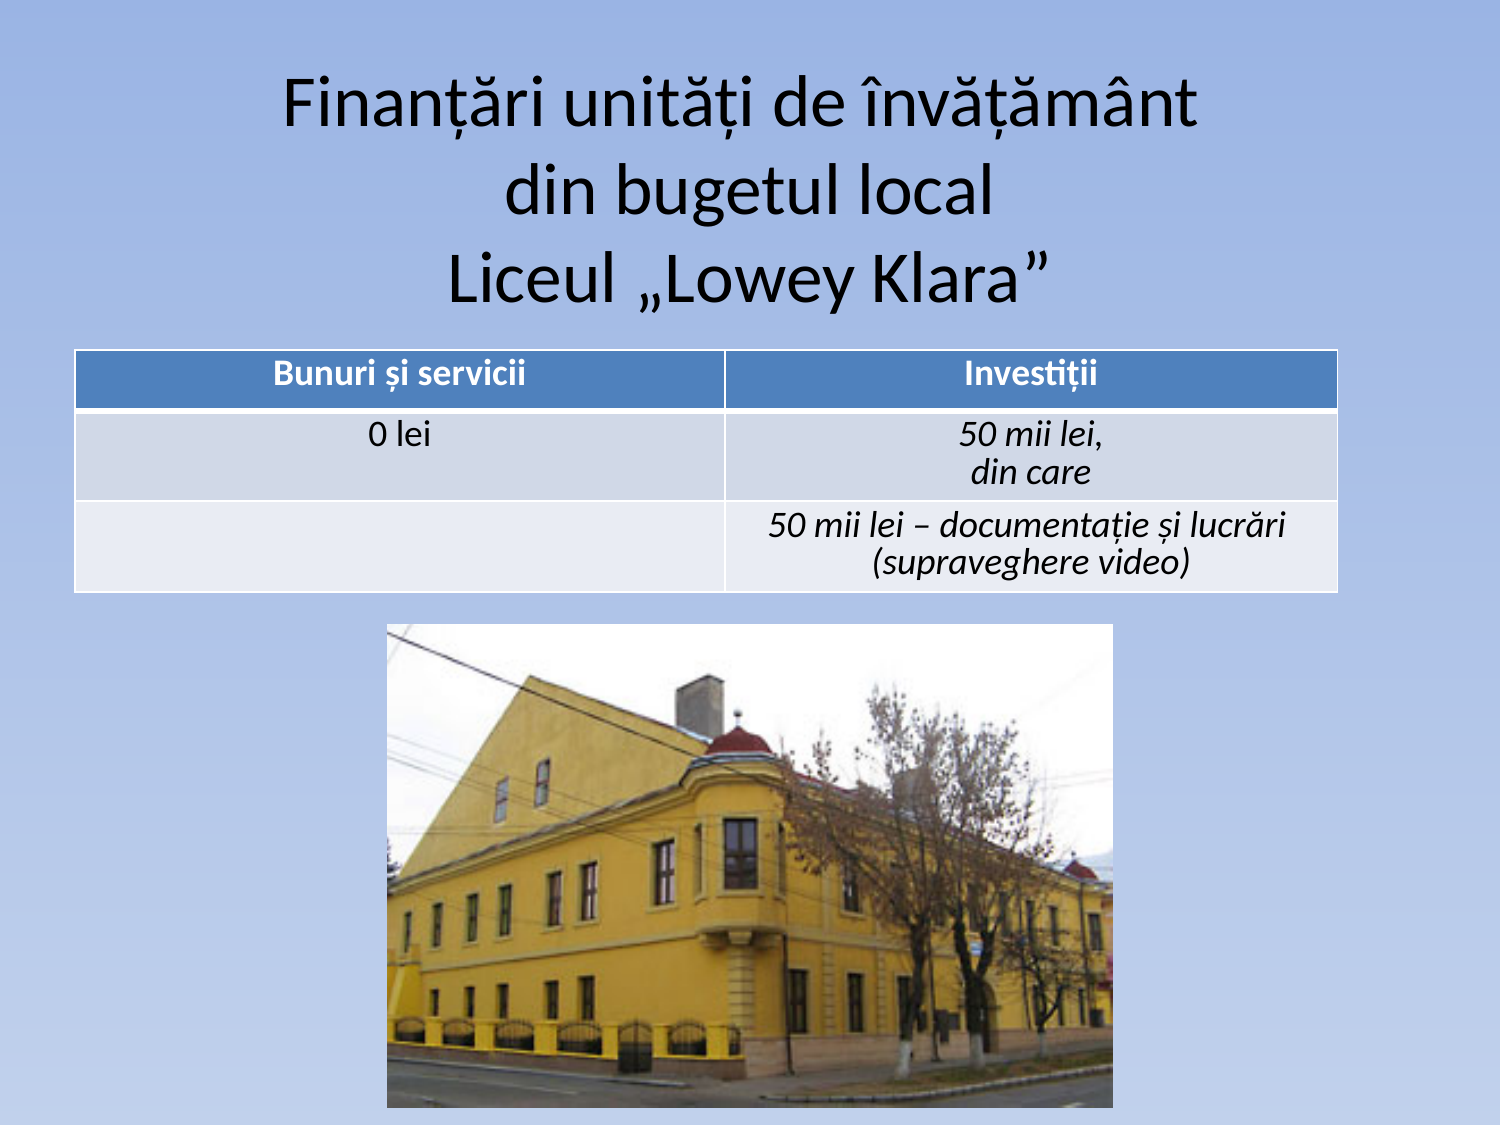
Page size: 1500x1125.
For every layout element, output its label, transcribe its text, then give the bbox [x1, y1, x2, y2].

title Finanțări unități de învățământ din bugetul local Liceul „Lowey Klara” [75, 45, 1425, 325]
picture [387, 624, 1113, 1108]
table_cell 50 mii lei, din care [726, 414, 1337, 500]
table_cell [76, 502, 724, 591]
table_header Investiții [726, 351, 1337, 408]
table_cell 0 lei [76, 414, 724, 500]
table_header Bunuri și servicii [76, 351, 724, 408]
table_cell 50 mii lei – documentație și lucrări (supraveghere video) [726, 502, 1337, 591]
